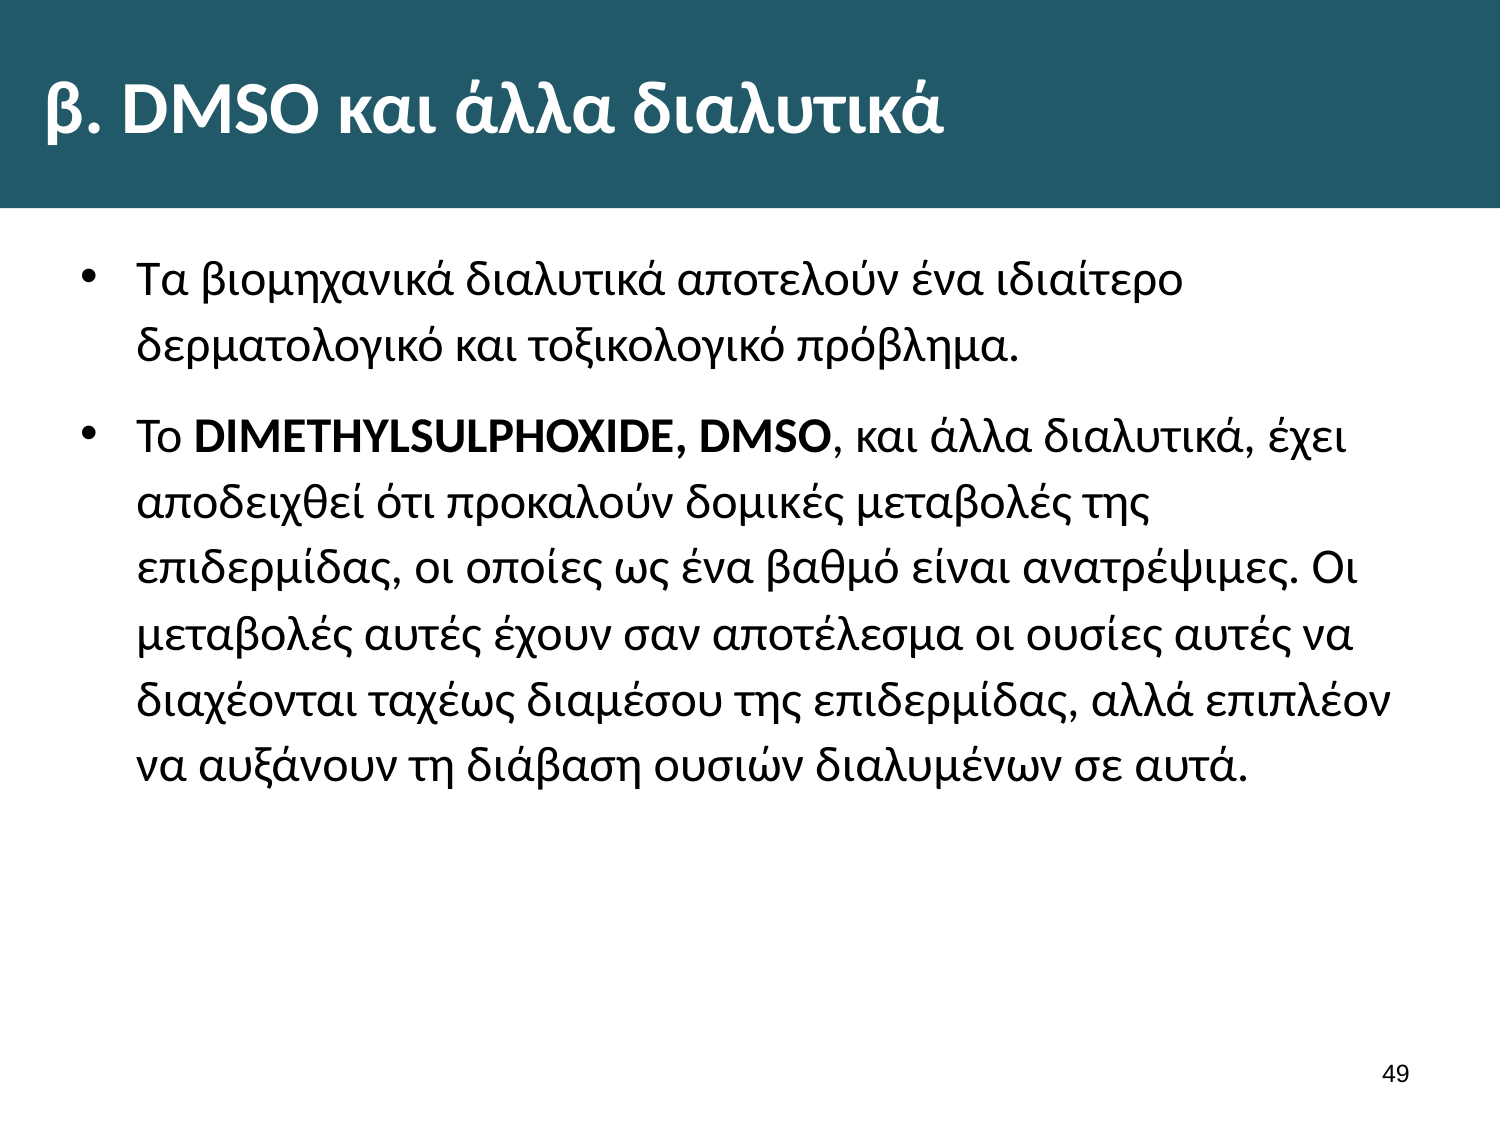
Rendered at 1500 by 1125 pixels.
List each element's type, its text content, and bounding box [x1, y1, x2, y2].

slide_number 48 [1074, 1042, 1425, 1103]
title β. DMSO και άλλα διαλυτικά [0, 0, 1500, 209]
list Τα βιομηχανικά διαλυτικά αποτελούν ένα ιδιαίτερο δερματολογικό και τοξικολογικό πρόβλημα. To DIMETHYLSULPHOXIDE, DMSO, και άλλα διαλυτικά, έχει αποδειχθεί ότι προκαλούν δομικές μεταβολές της επιδερμίδας, οι οποίες ως ένα βαθμό είναι ανατρέψιμες. Οι μεταβολές αυτές έχουν σαν αποτέλεσμα οι ουσίες αυτές να διαχέονται ταχέως διαμέσου της επιδερμίδας, αλλά επιπλέον να αυξάνουν τη διάβαση ουσιών διαλυμένων σε αυτά. [64, 231, 1436, 1059]
